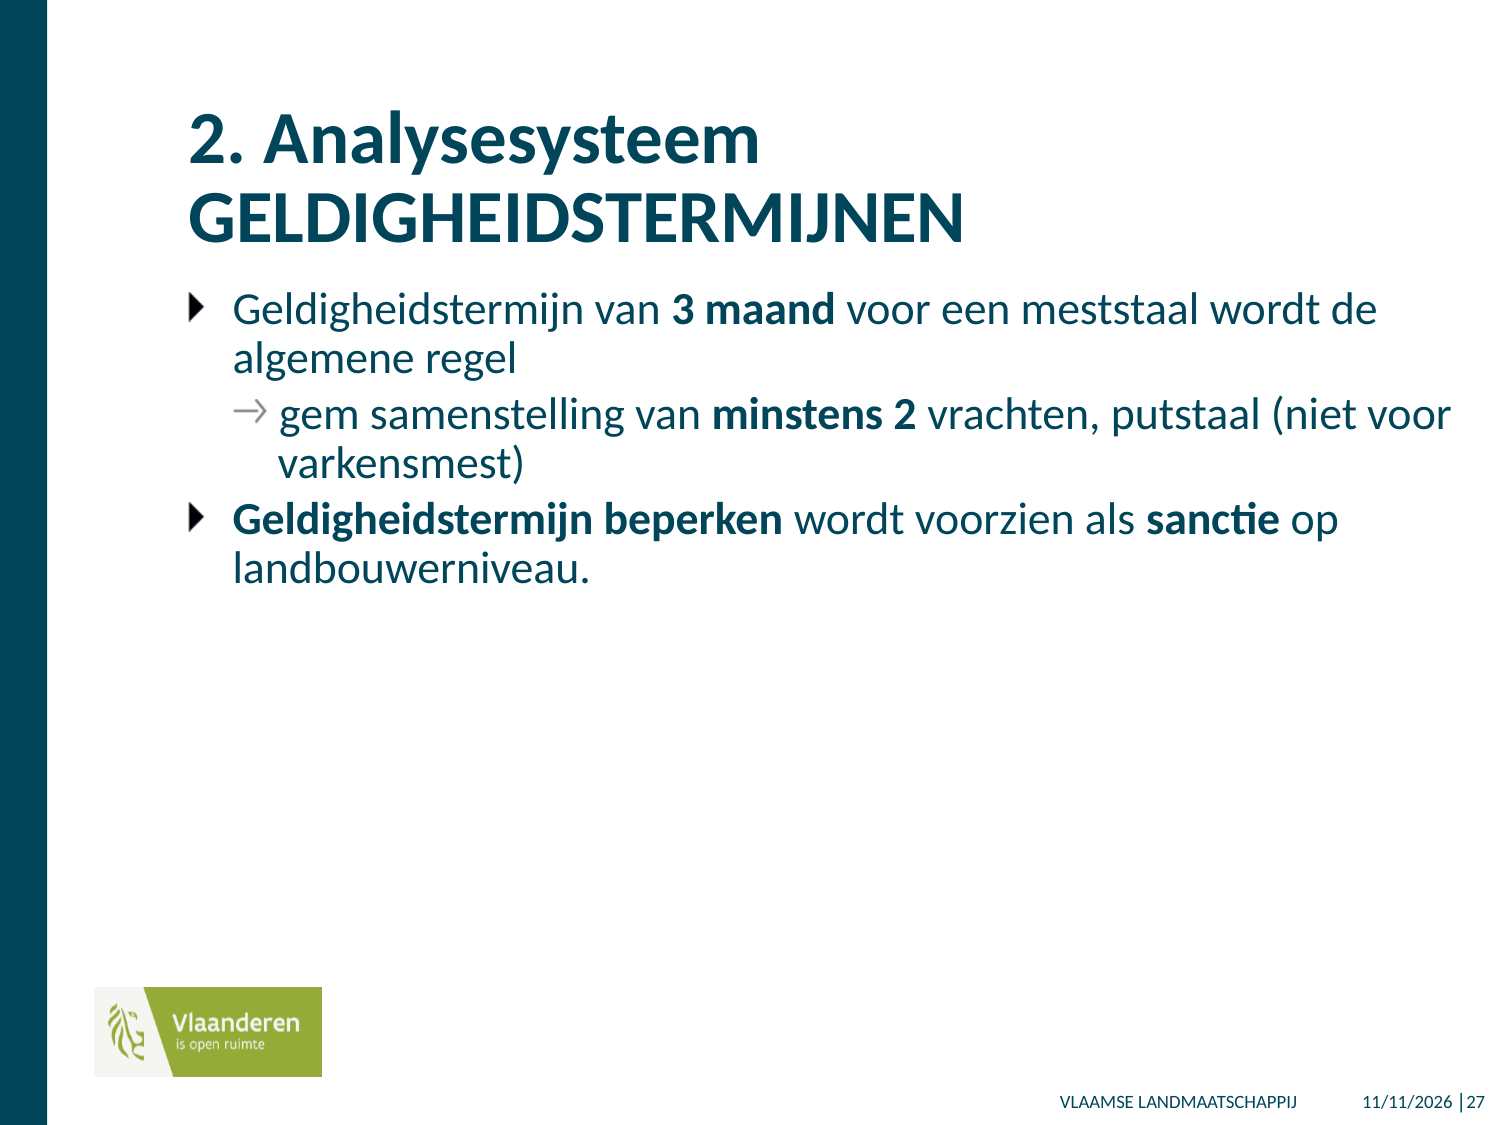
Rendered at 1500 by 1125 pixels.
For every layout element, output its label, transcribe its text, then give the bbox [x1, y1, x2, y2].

picture [94, 987, 322, 1077]
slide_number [1312, 1076, 1500, 1125]
list Geldigheidstermijn van 3 maand voor een meststaal wordt de algemene regel gem samenstelling van minstens 2 vrachten, putstaal (niet voor varkensmest) Geldigheidstermijn beperken wordt voorzien als sanctie op landbouwerniveau. [188, 284, 1454, 935]
picture [188, 292, 230, 322]
picture [232, 399, 280, 424]
title 2. Analysesysteem GELDIGHEIDSTERMIJNEN [188, 99, 1454, 283]
footer VLAAMSE LANDMAATSCHAPPIJ [536, 1076, 1312, 1125]
picture [188, 502, 230, 532]
